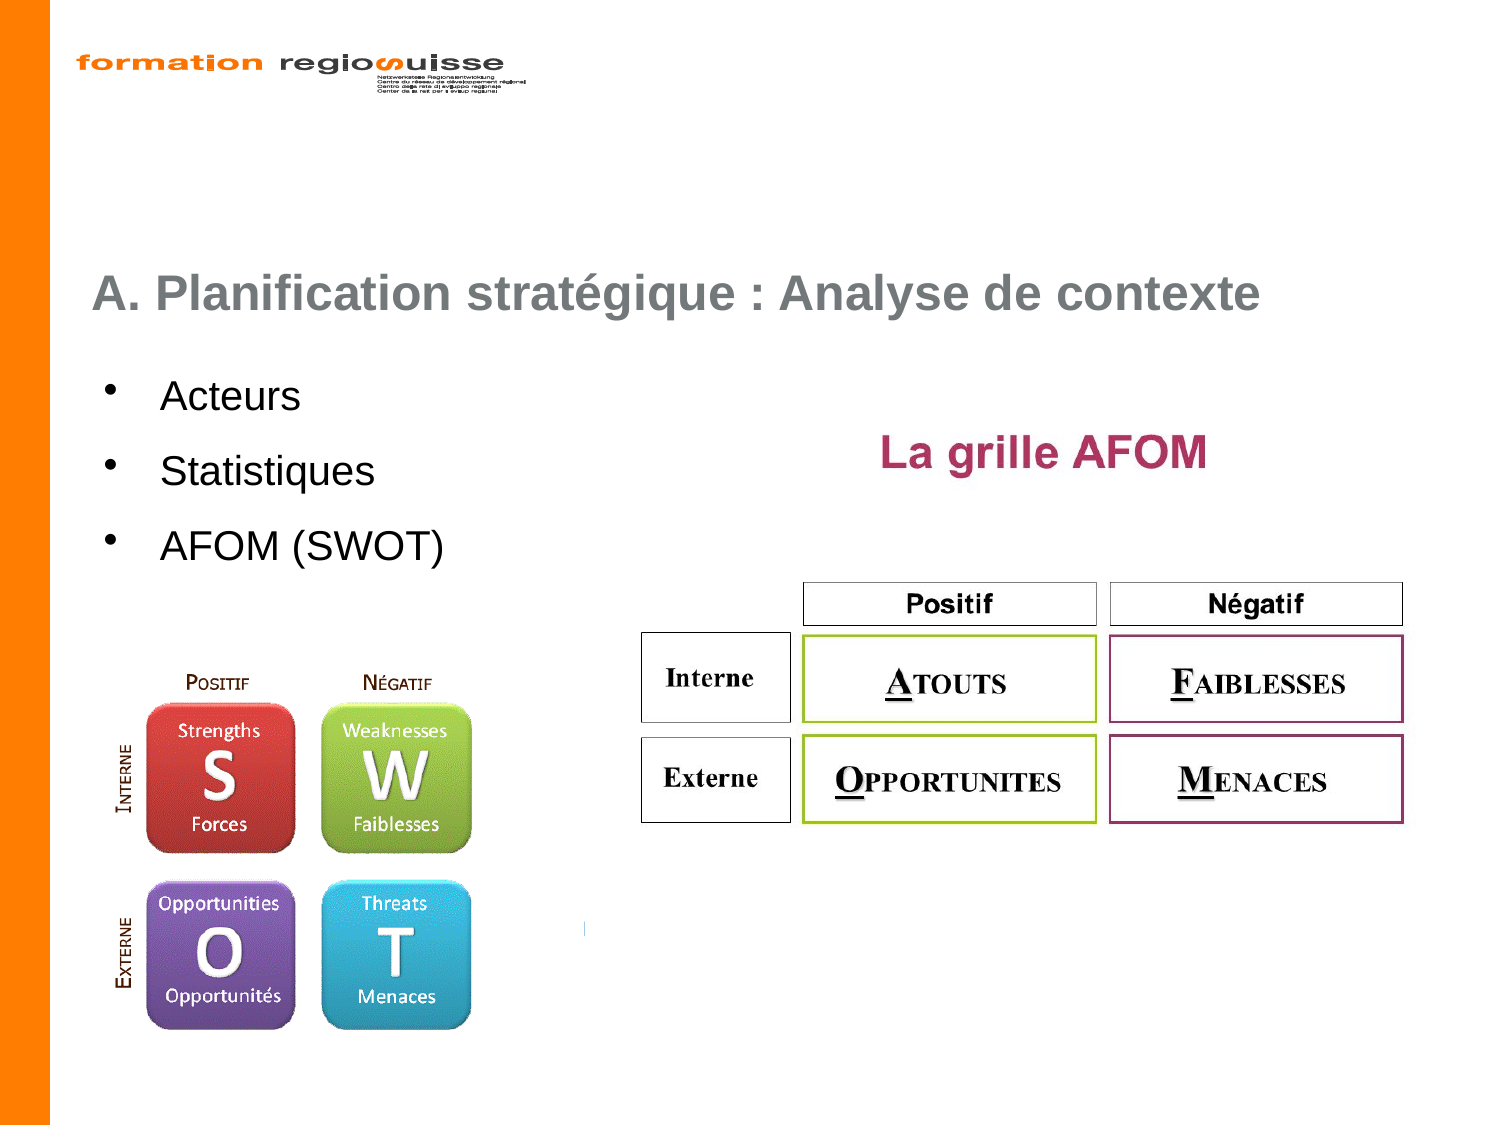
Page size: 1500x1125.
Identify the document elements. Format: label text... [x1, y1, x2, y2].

picture [111, 670, 473, 1030]
list Acteurs Statistiques AFOM (SWOT) [88, 361, 1364, 824]
title A. Planification stratégique : Analyse de contexte [76, 243, 1352, 338]
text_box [584, 390, 1442, 1025]
